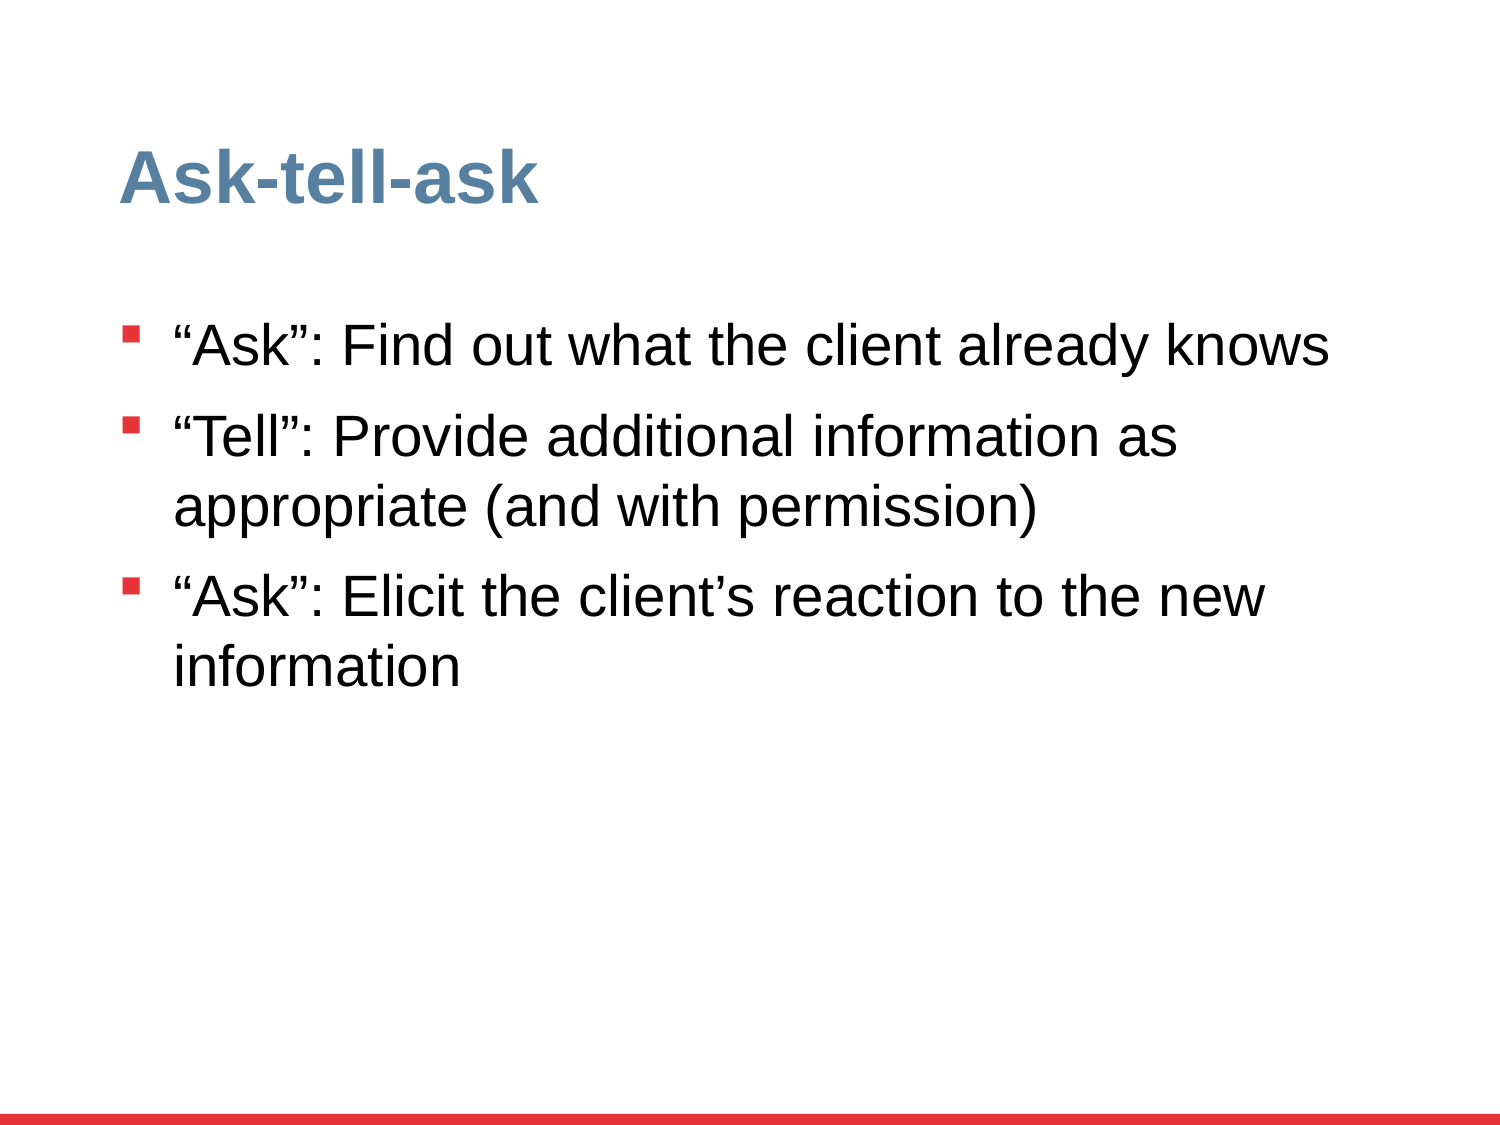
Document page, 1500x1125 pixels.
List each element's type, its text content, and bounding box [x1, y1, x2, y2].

title Ask-tell-ask [103, 96, 1397, 228]
text_box “Ask”: Find out what the client already knows “Tell”: Provide additional information as appropriate (and with permission) “Ask”: Elicit the client’s reaction to the new information [103, 299, 1397, 1014]
